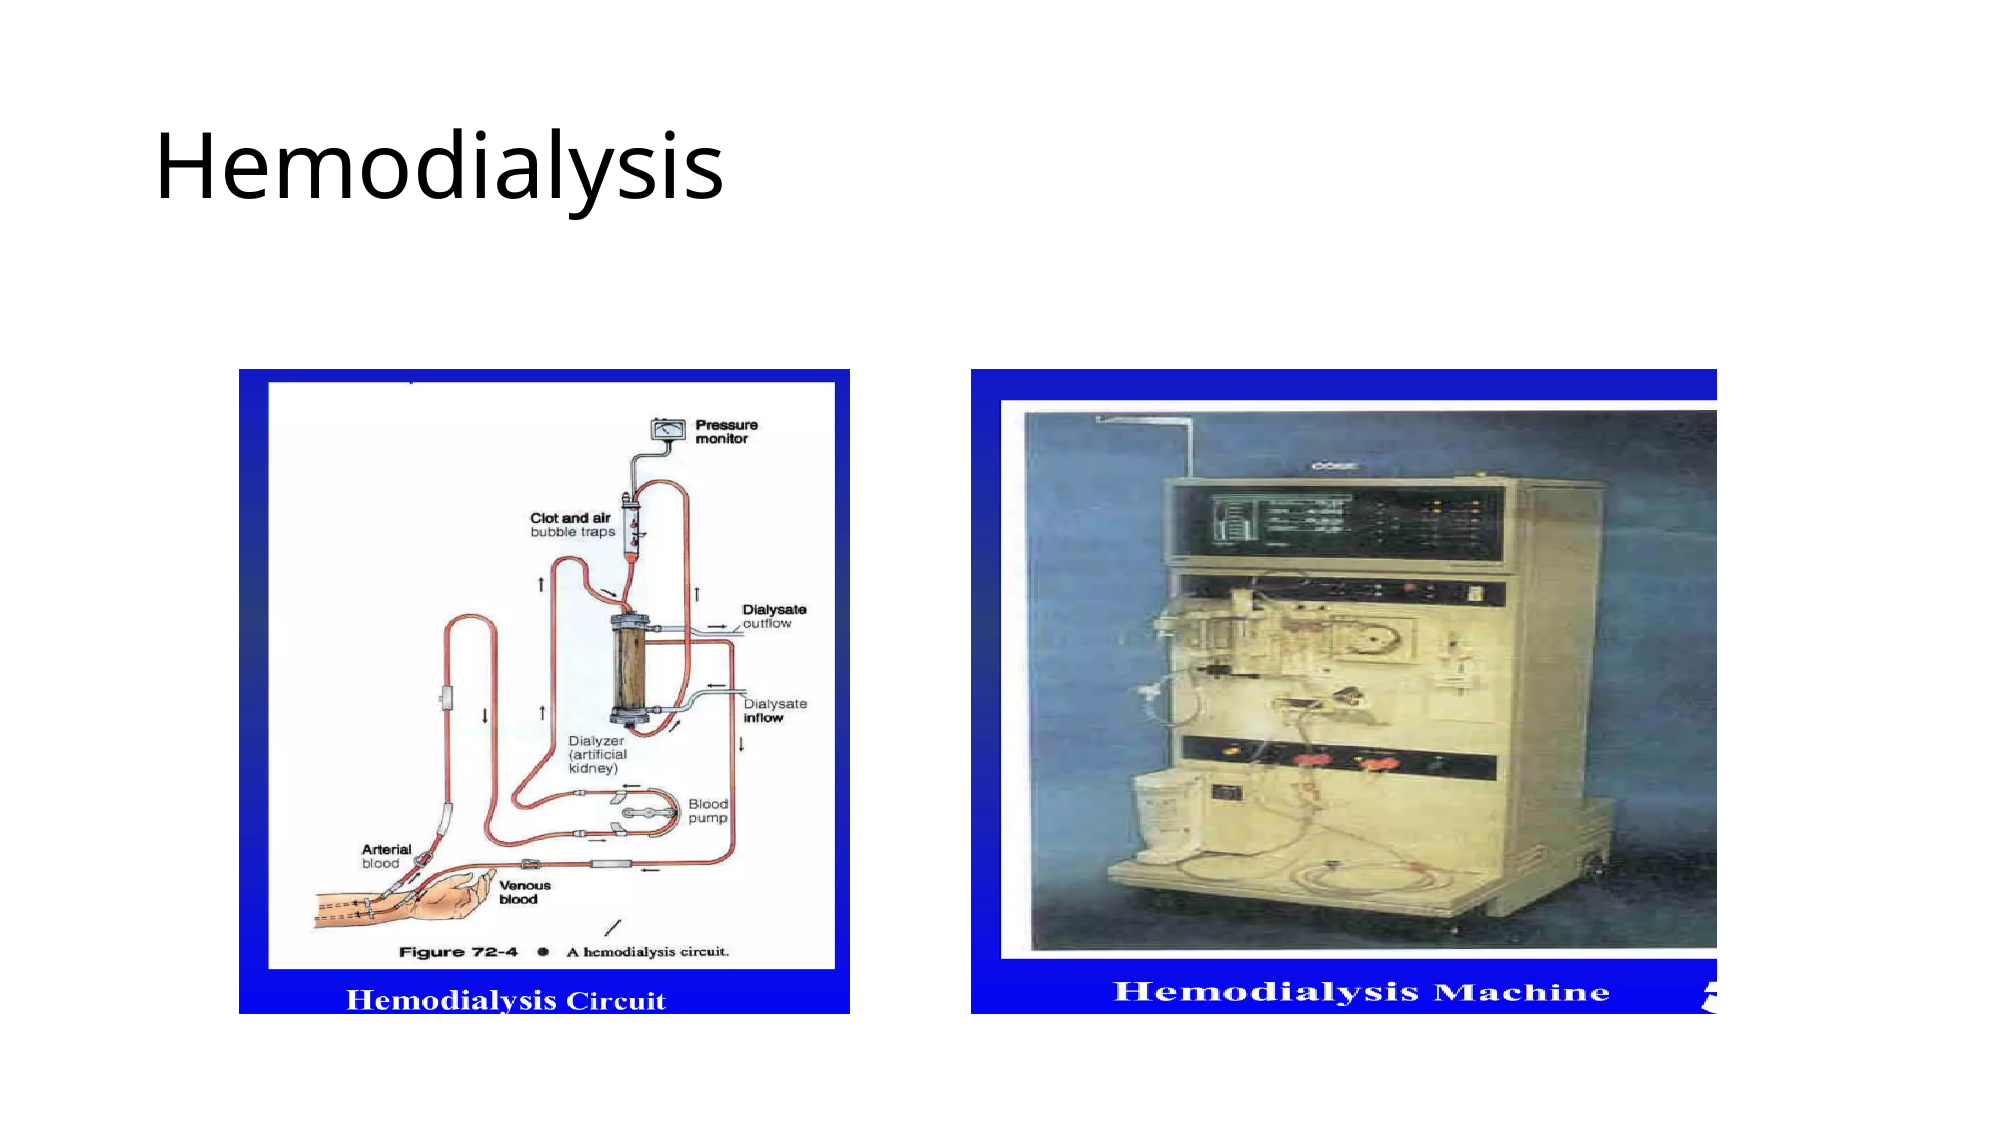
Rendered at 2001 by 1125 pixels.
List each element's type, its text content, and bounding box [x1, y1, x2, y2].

picture [971, 369, 1717, 1014]
title Hemodialysis [137, 59, 1863, 278]
picture [239, 369, 850, 1014]
